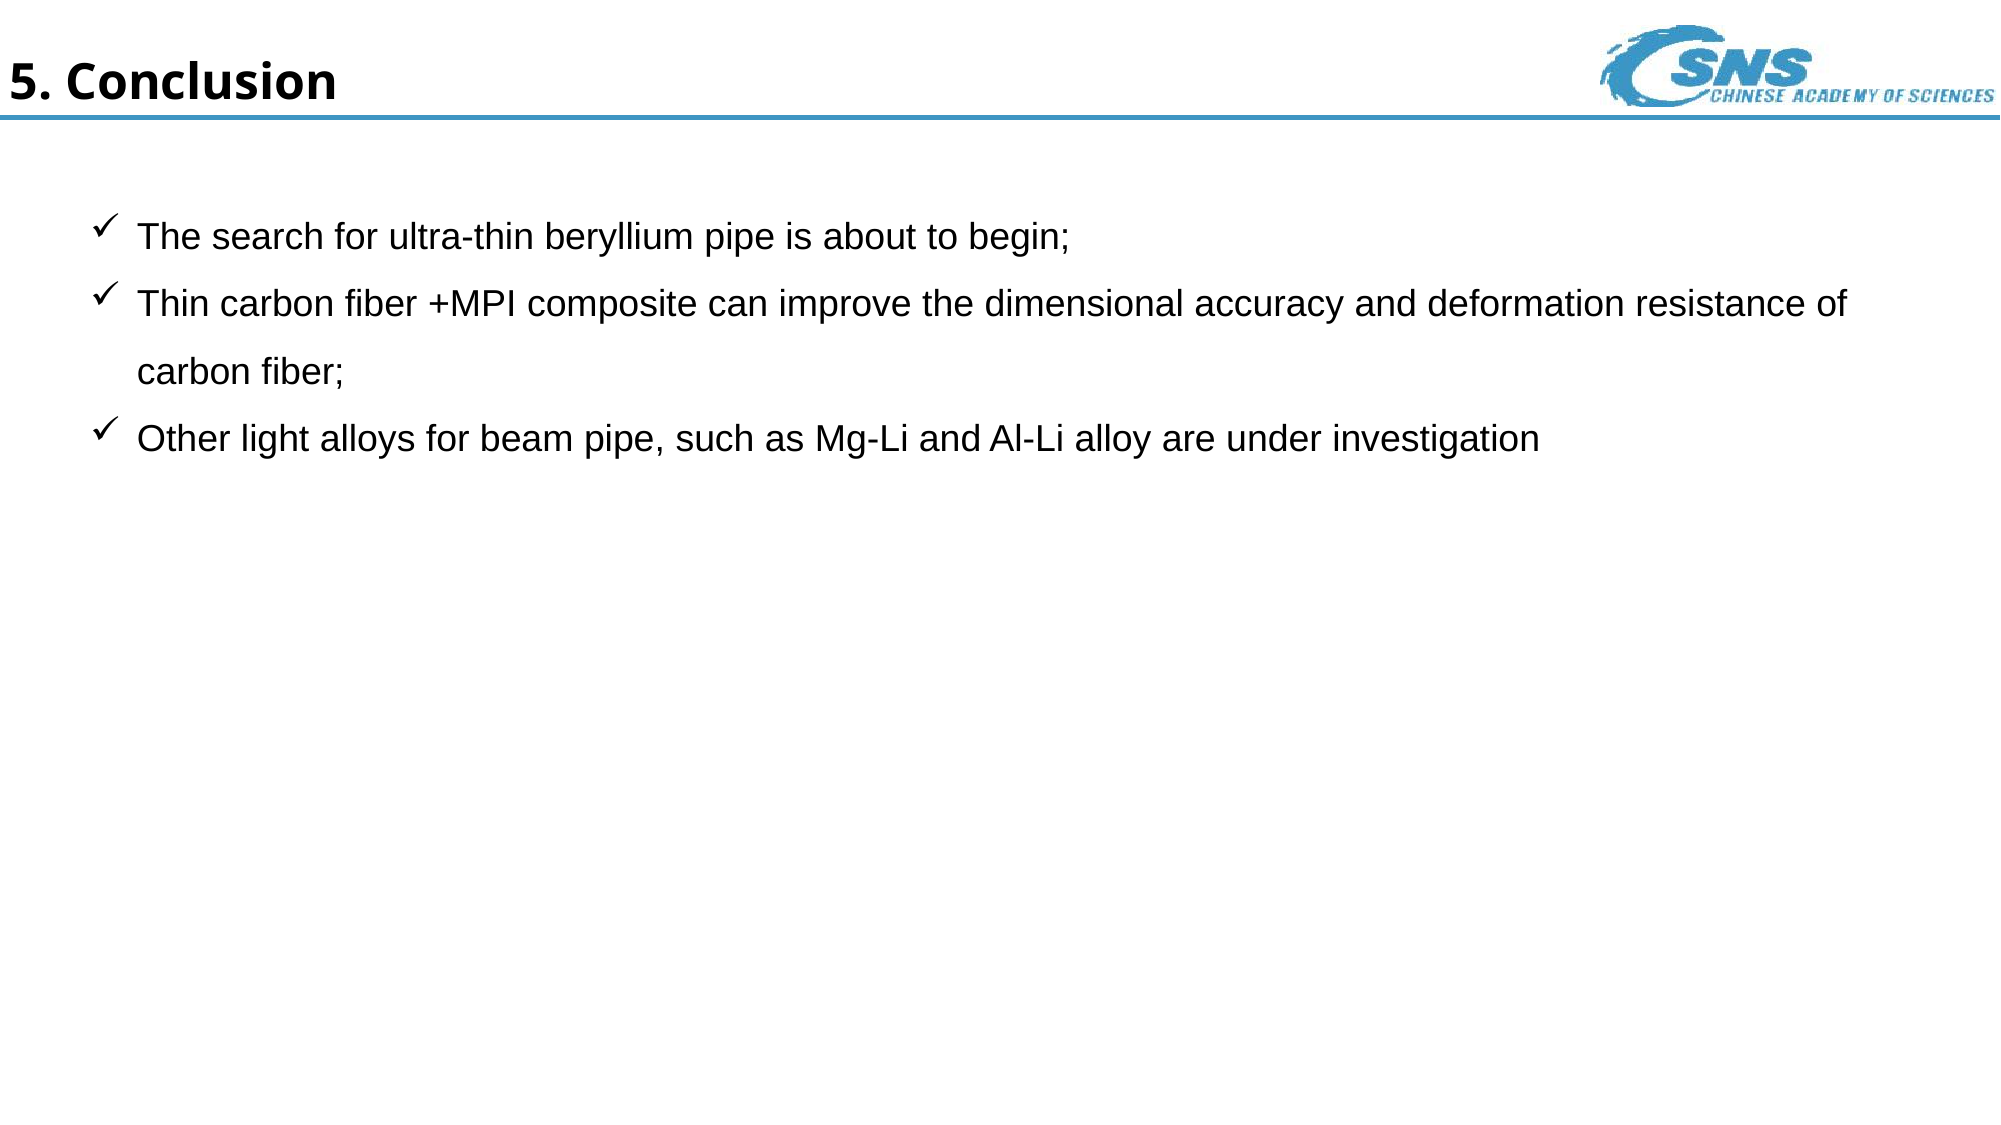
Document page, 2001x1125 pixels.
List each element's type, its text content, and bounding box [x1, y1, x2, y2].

text_box The search for ultra-thin beryllium pipe is about to begin; Thin carbon fiber +MPI composite can improve the dimensional accuracy and deformation resistance of carbon fiber; Other light alloys for beam pipe, such as Mg-Li and Al-Li alloy are under investigation [75, 181, 1908, 467]
picture [1600, 25, 2000, 107]
text_box 5. Conclusion [0, 12, 354, 118]
